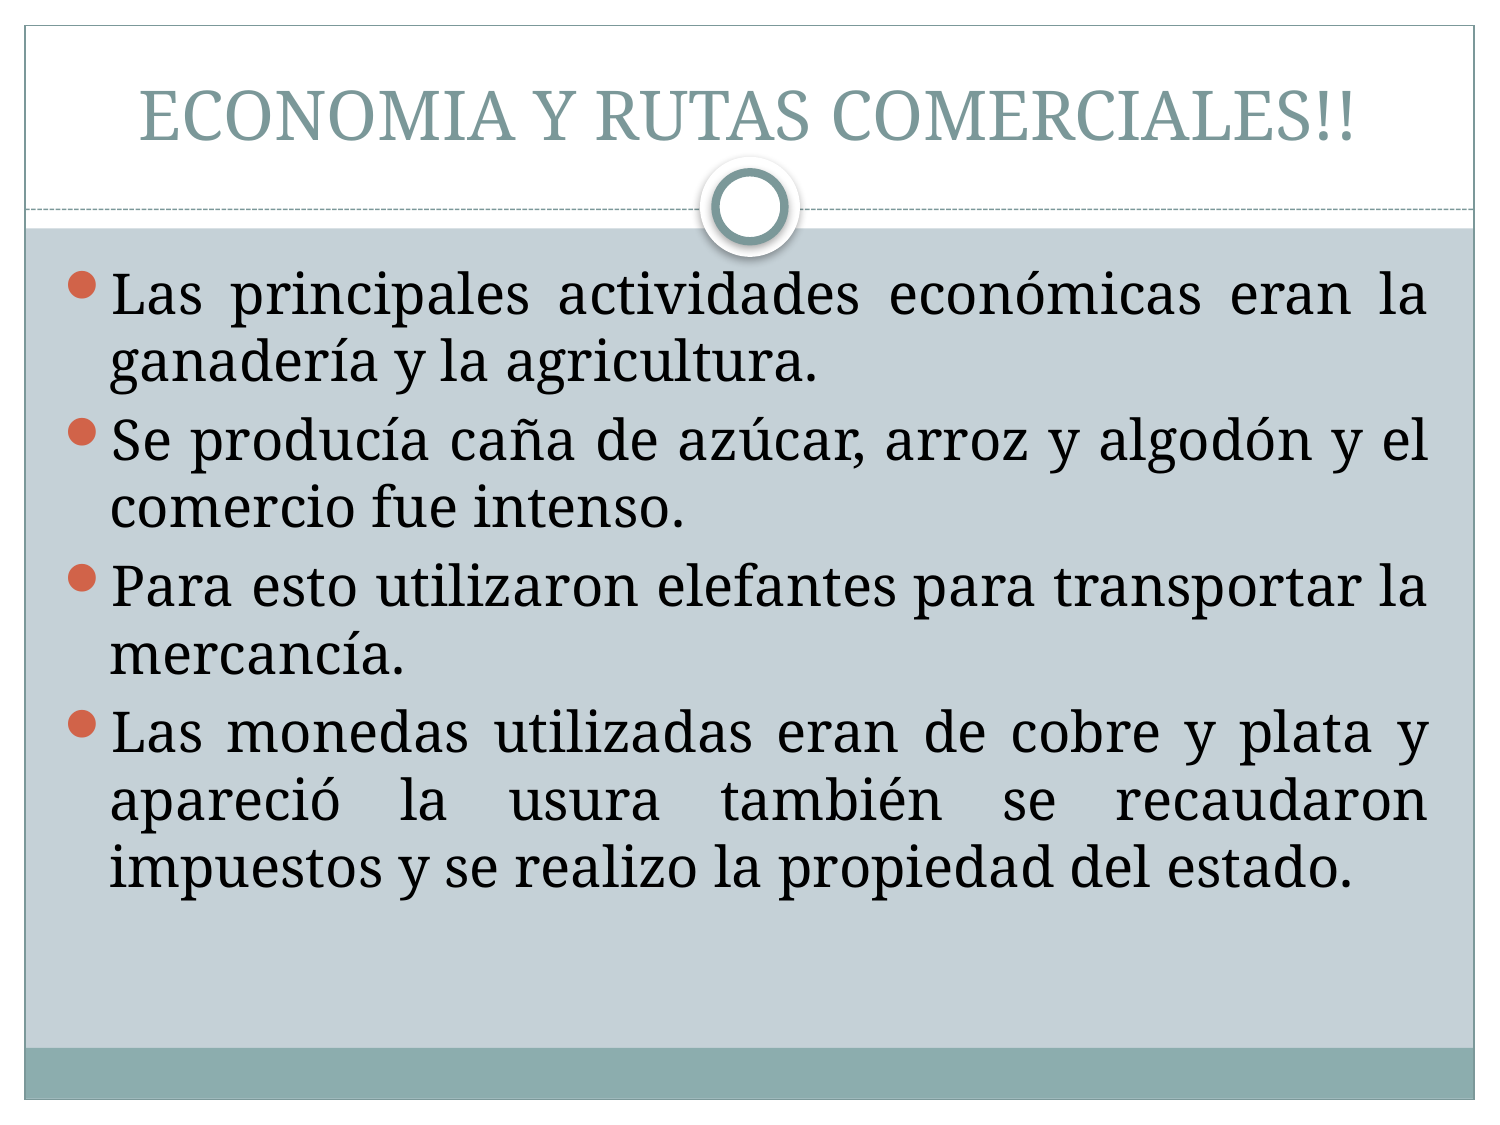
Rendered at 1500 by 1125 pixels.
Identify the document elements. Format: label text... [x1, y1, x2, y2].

list Las principales actividades económicas eran la ganadería y la agricultura. Se producía caña de azúcar, arroz y algodón y el comercio fue intenso. Para esto utilizaron elefantes para transportar la mercancía. Las monedas utilizadas eran de cobre y plata y apareció la usura también se recaudaron impuestos y se realizo la propiedad del estado. [49, 250, 1445, 1001]
title ECONOMIA Y RUTAS COMERCIALES!! [49, 37, 1450, 162]
